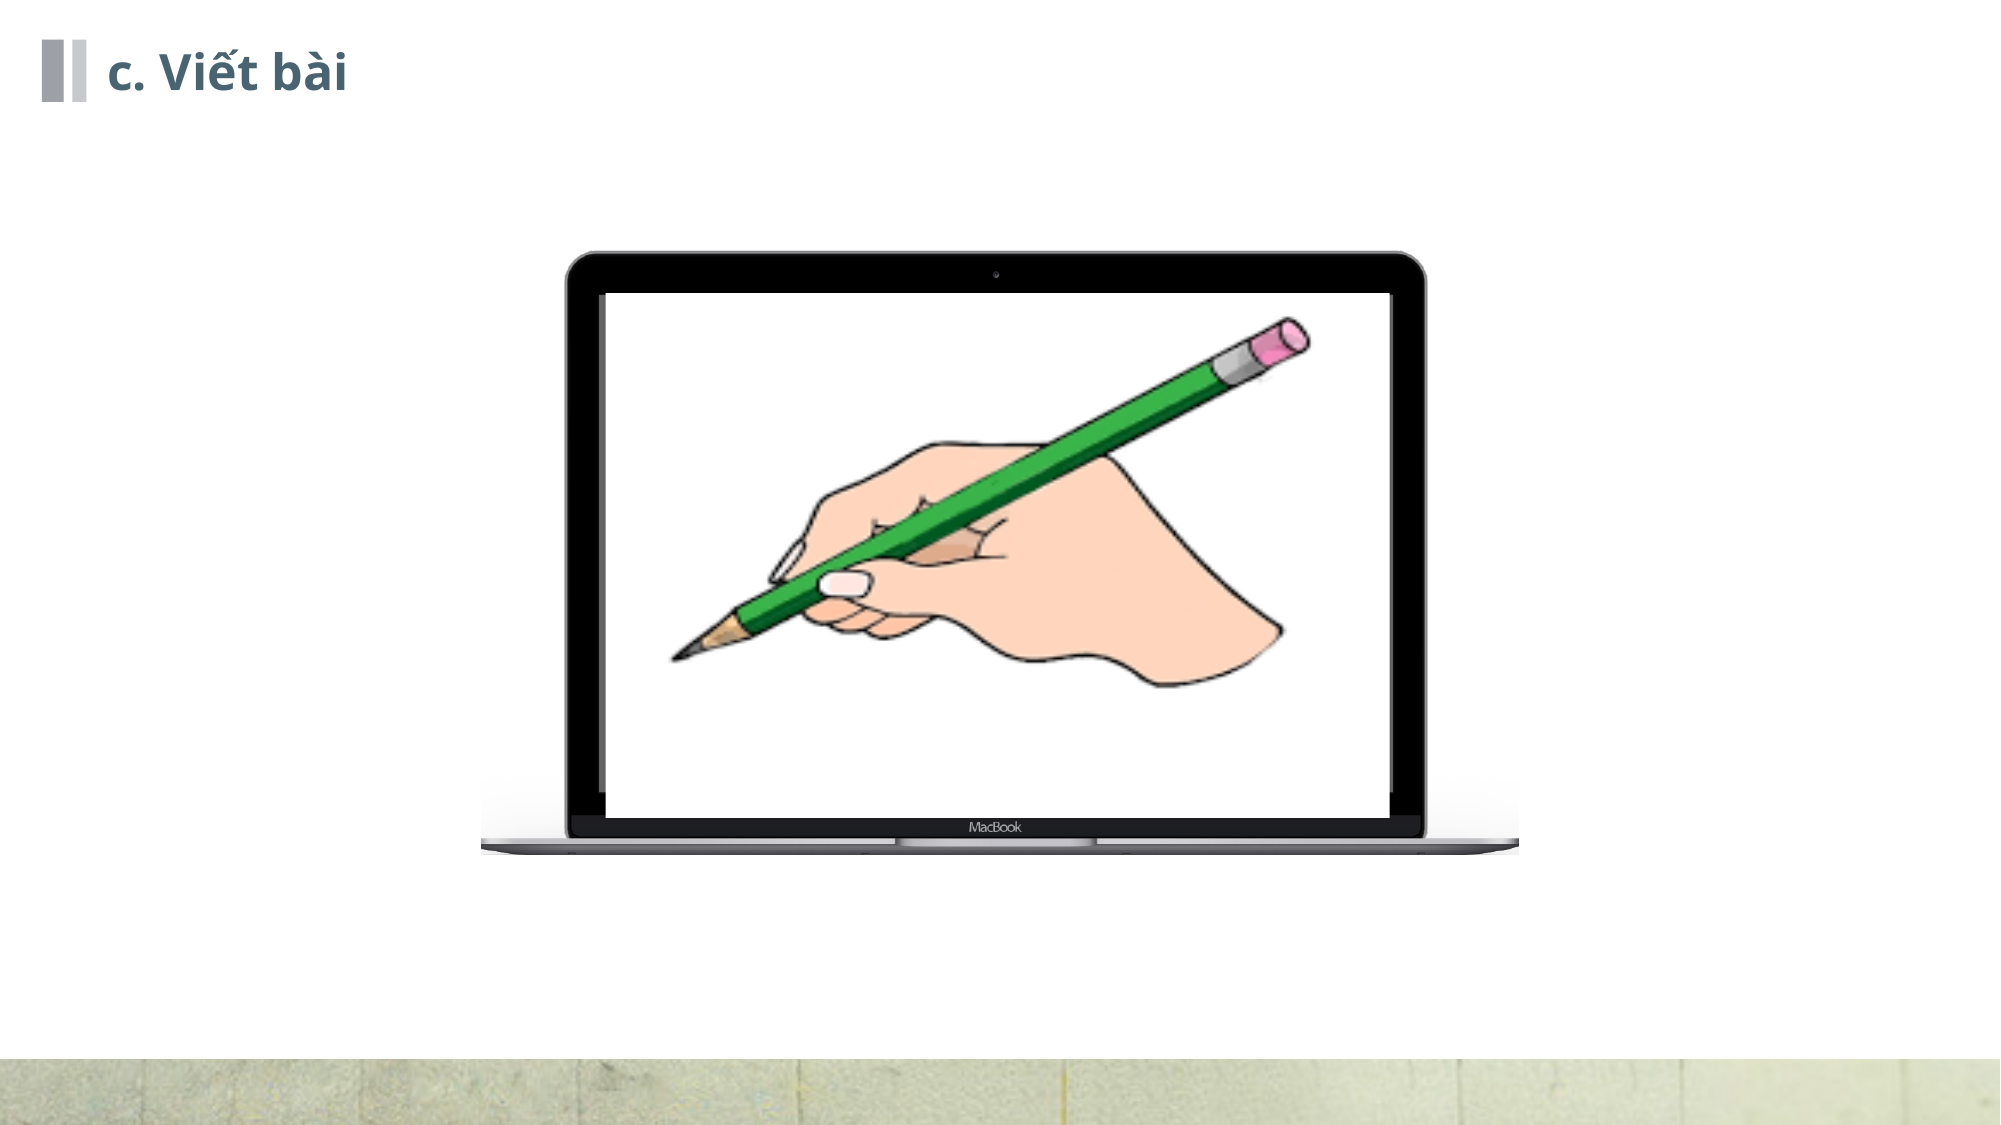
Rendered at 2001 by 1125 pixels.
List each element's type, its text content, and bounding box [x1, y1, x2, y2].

picture [481, 246, 1519, 855]
picture [0, 1059, 2000, 1125]
text_box [41, 38, 65, 103]
text_box [71, 38, 87, 103]
text_box c. Viết bài [92, 33, 606, 108]
